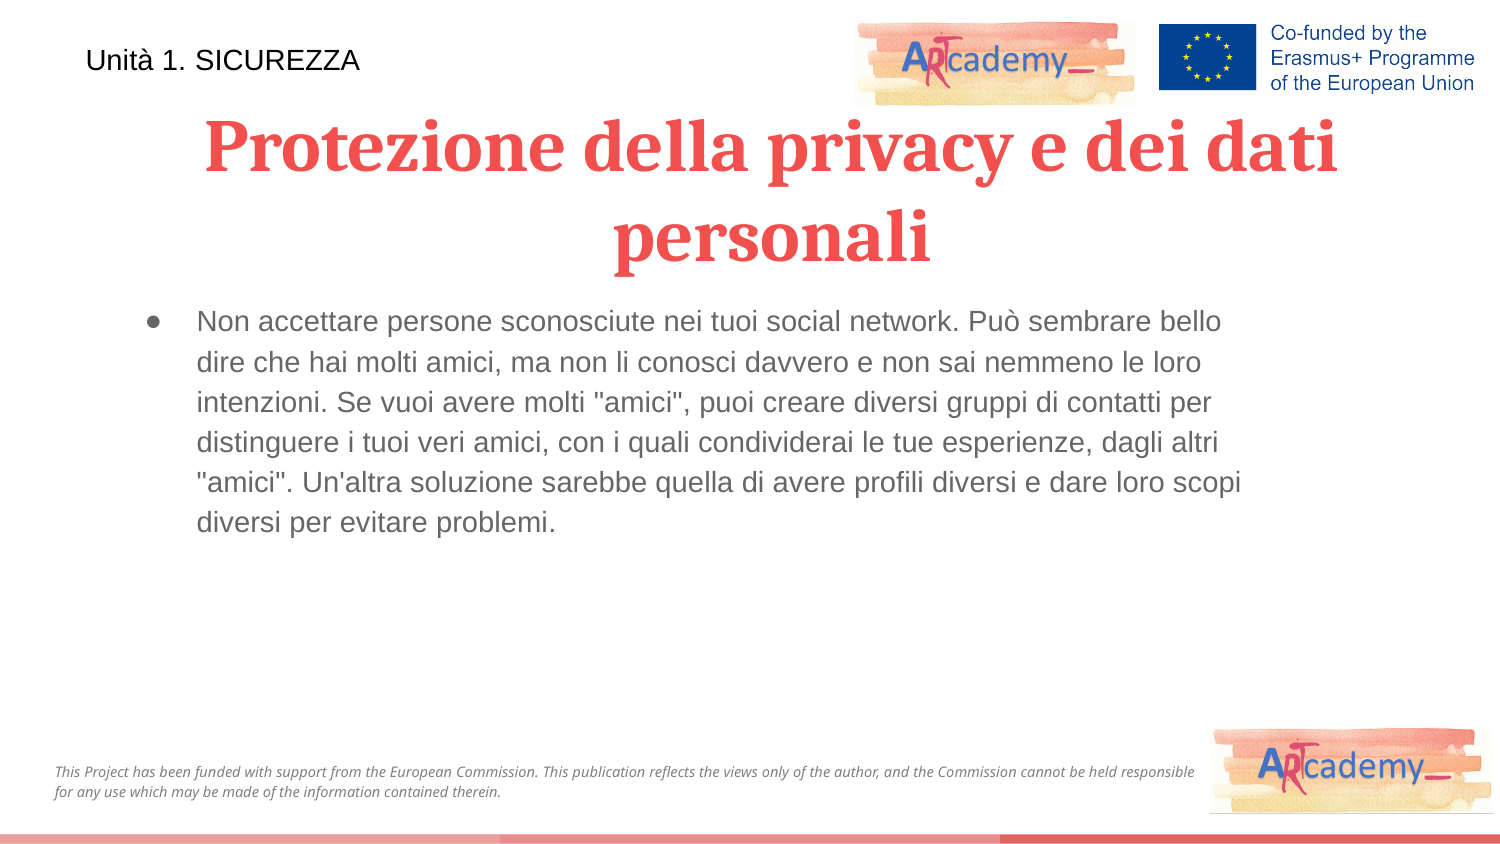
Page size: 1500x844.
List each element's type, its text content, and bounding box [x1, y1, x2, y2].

list Non accettare persone sconosciute nei tuoi social network. Può sembrare bello dire che hai molti amici, ma non li conosci davvero e non sai nemmeno le loro intenzioni. Se vuoi avere molti "amici", puoi creare diversi gruppi di contatti per distinguere i tuoi veri amici, con i quali condividerai le tue esperienze, dagli altri "amici". Un'altra soluzione sarebbe quella di avere profili diversi e dare loro scopi diversi per evitare problemi. [106, 247, 1278, 596]
picture [854, 2, 1137, 138]
picture [1210, 709, 1493, 844]
title Protezione della privacy e dei dati personali [70, 84, 1474, 292]
text_box This Project has been funded with support from the European Commission. This publication reflects the views only of the author, and the Commission cannot be held responsible for any use which may be made of the information contained therein. [39, 754, 1205, 799]
text_box Unità 1. SICUREZZA [70, 33, 492, 84]
picture [1158, 24, 1474, 94]
